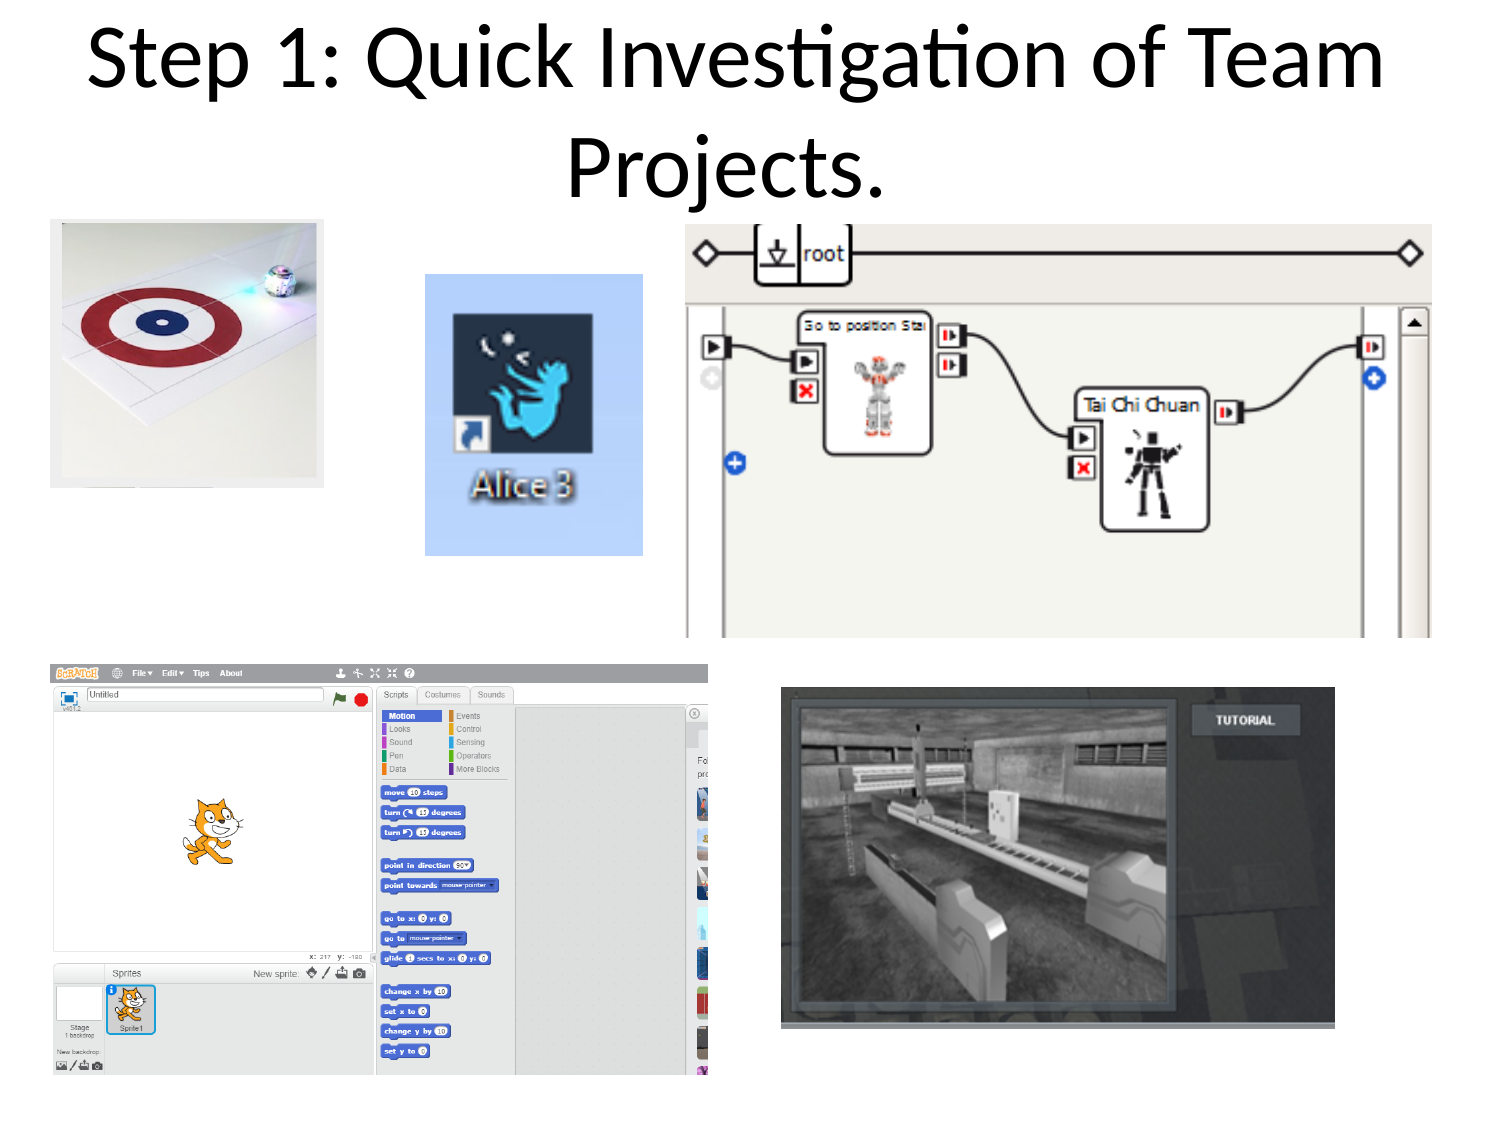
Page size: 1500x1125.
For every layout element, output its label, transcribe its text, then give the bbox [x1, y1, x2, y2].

title Step 1: Quick Investigation of Team Projects. [24, 37, 1451, 176]
picture [781, 687, 1336, 1029]
picture [685, 224, 1432, 638]
picture [49, 664, 708, 1076]
picture [49, 218, 324, 488]
picture [424, 274, 643, 557]
